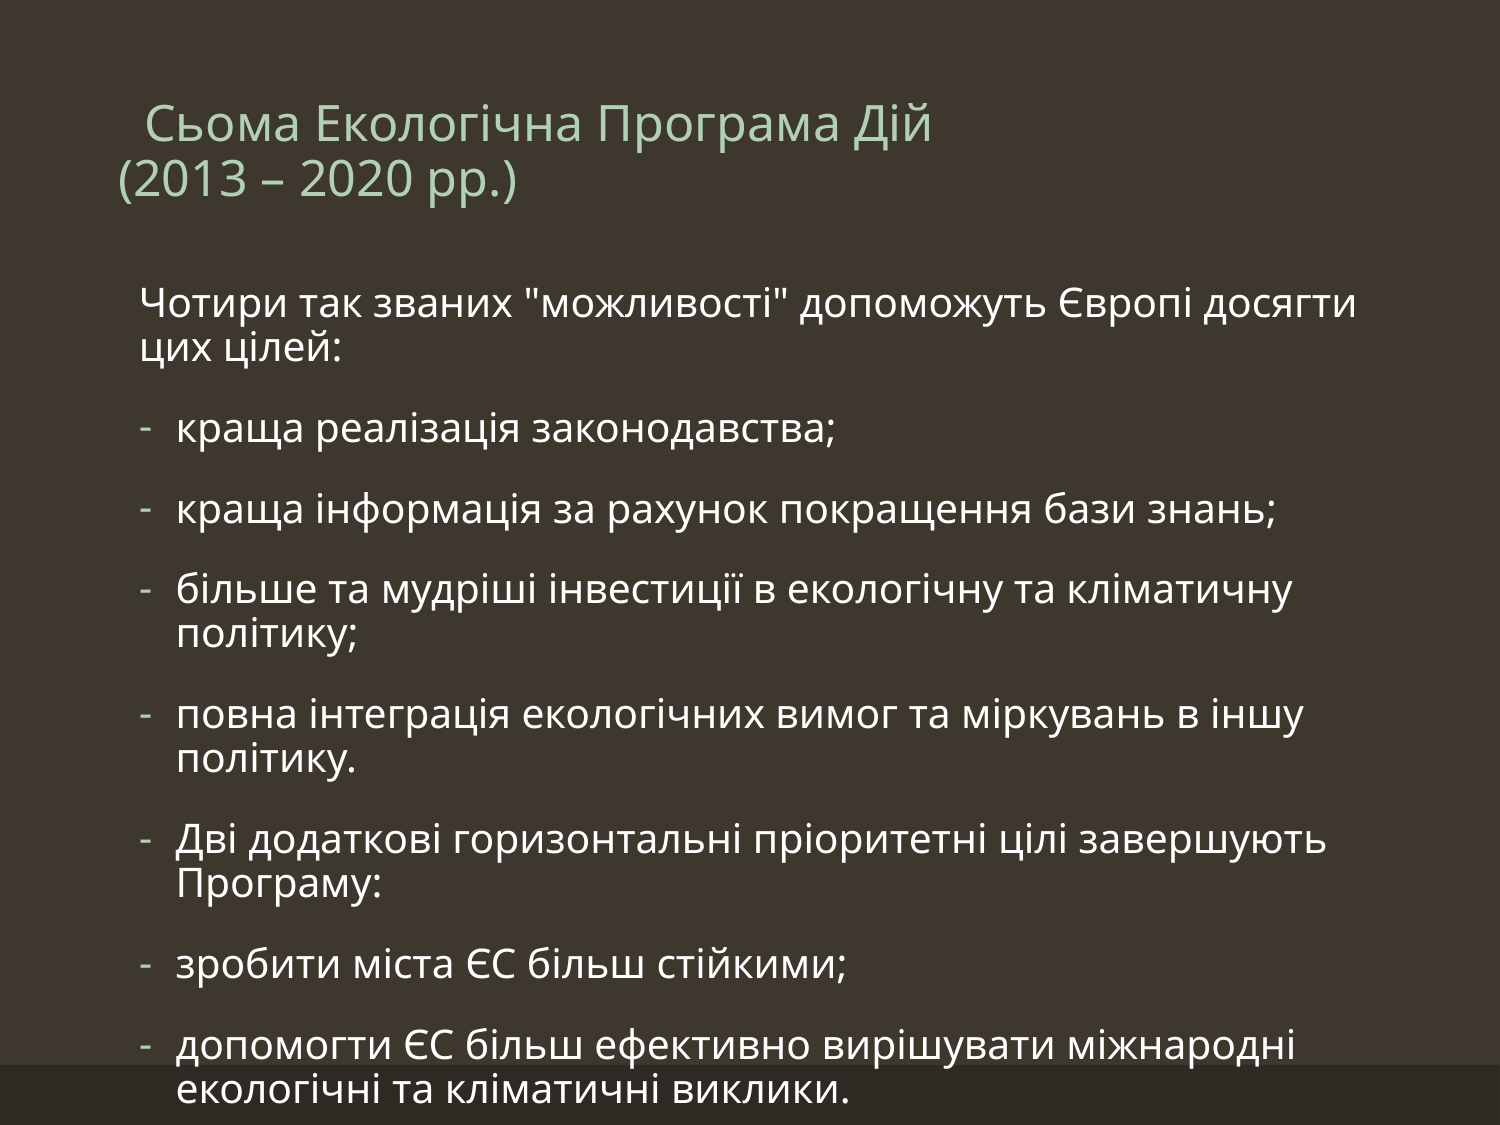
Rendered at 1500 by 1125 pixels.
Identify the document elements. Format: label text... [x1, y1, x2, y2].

list Чотири так званих "можливості" допоможуть Європі досягти цих цілей: краща реалізація законодавства; краща інформація за рахунок покращення бази знань; більше та мудріші інвестиції в екологічну та кліматичну політику; повна інтеграція екологічних вимог та міркувань в іншу політику. Дві додаткові горизонтальні пріоритетні цілі завершують Програму: зробити міста ЄС більш стійкими; допомогти ЄС більш ефективно вирішувати міжнародні екологічні та кліматичні виклики. [123, 274, 1418, 1125]
title Сьома Екологічна Програма Дій (2013 – 2020 рр.) [103, 90, 1397, 215]
